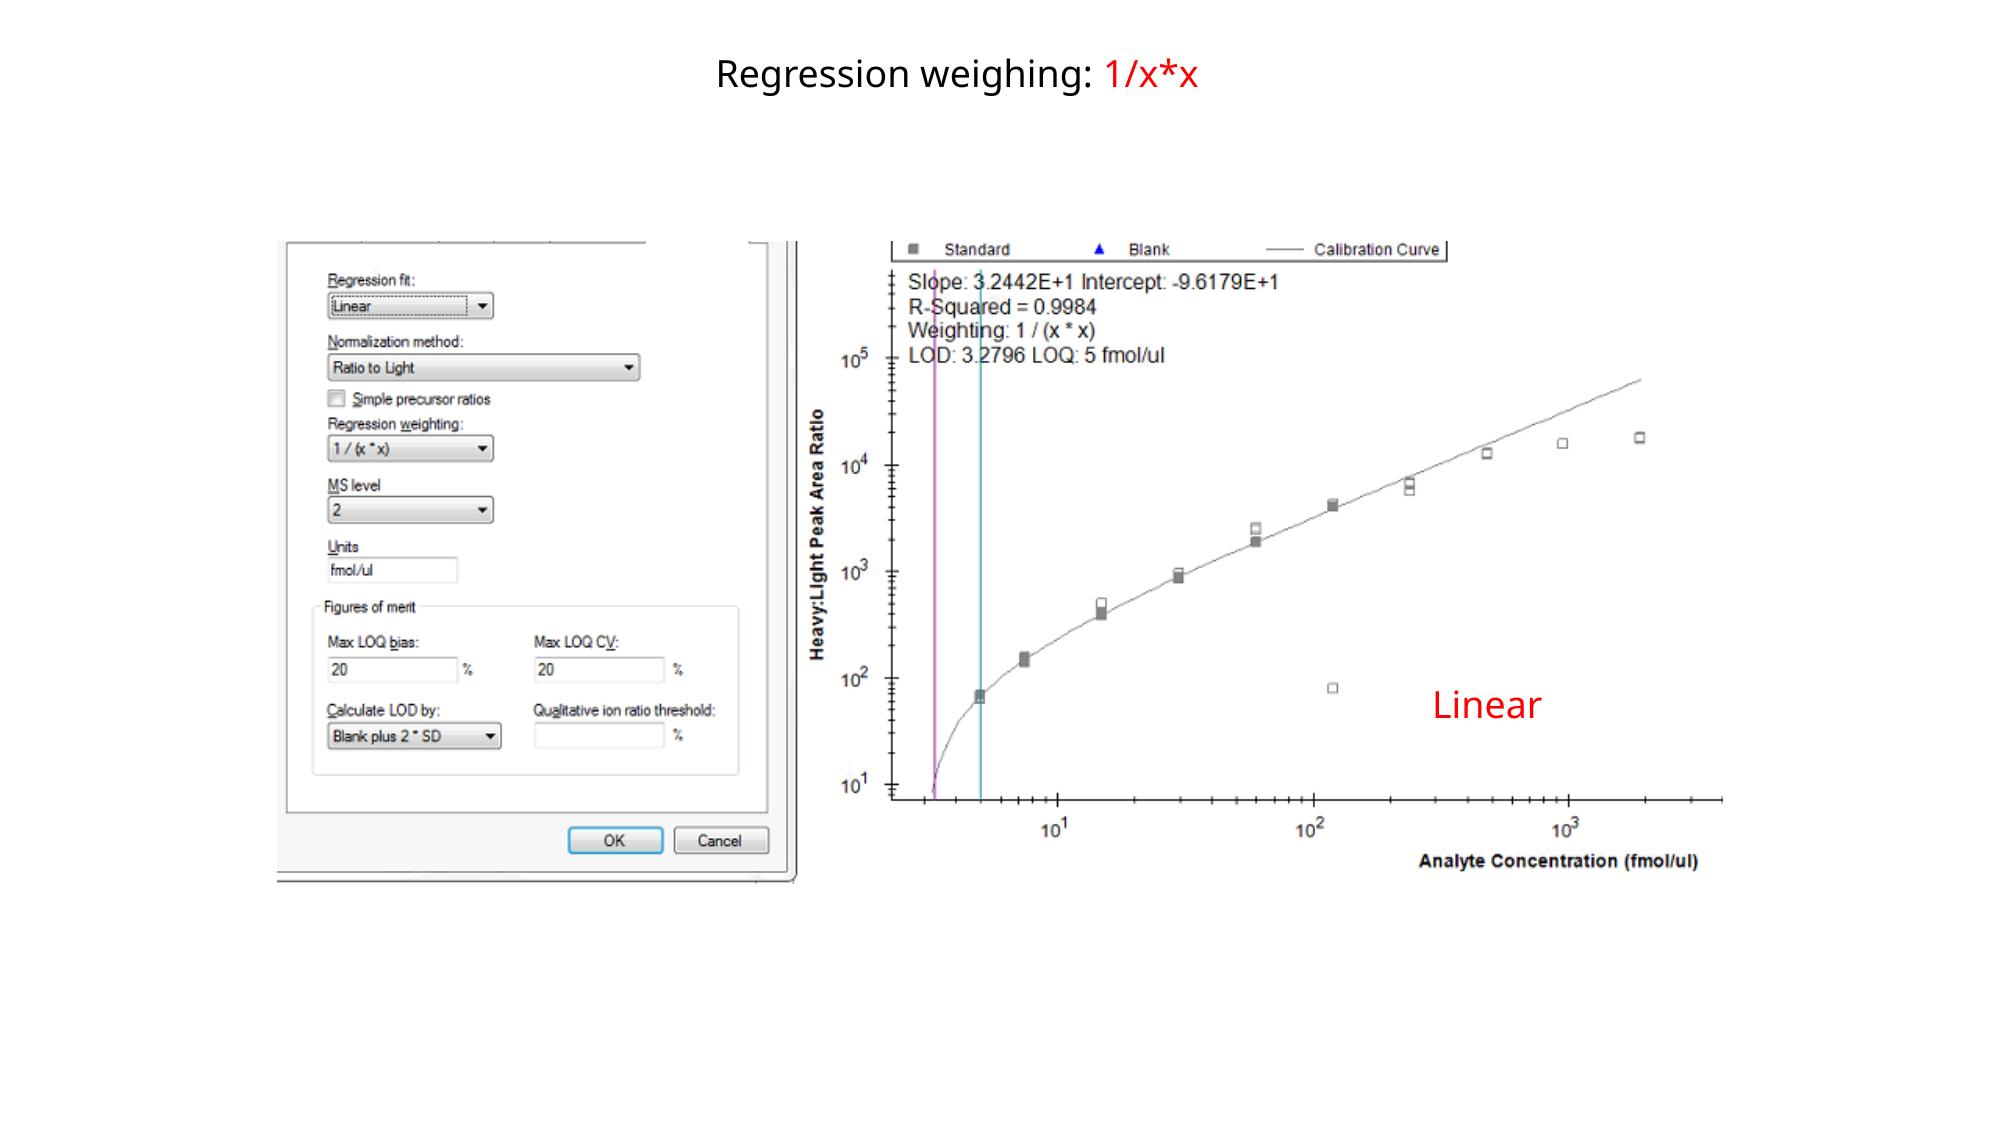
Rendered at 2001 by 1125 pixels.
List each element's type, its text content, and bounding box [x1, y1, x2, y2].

picture [276, 240, 1724, 884]
text_box Regression weighing: 1/x*x [700, 42, 1214, 103]
